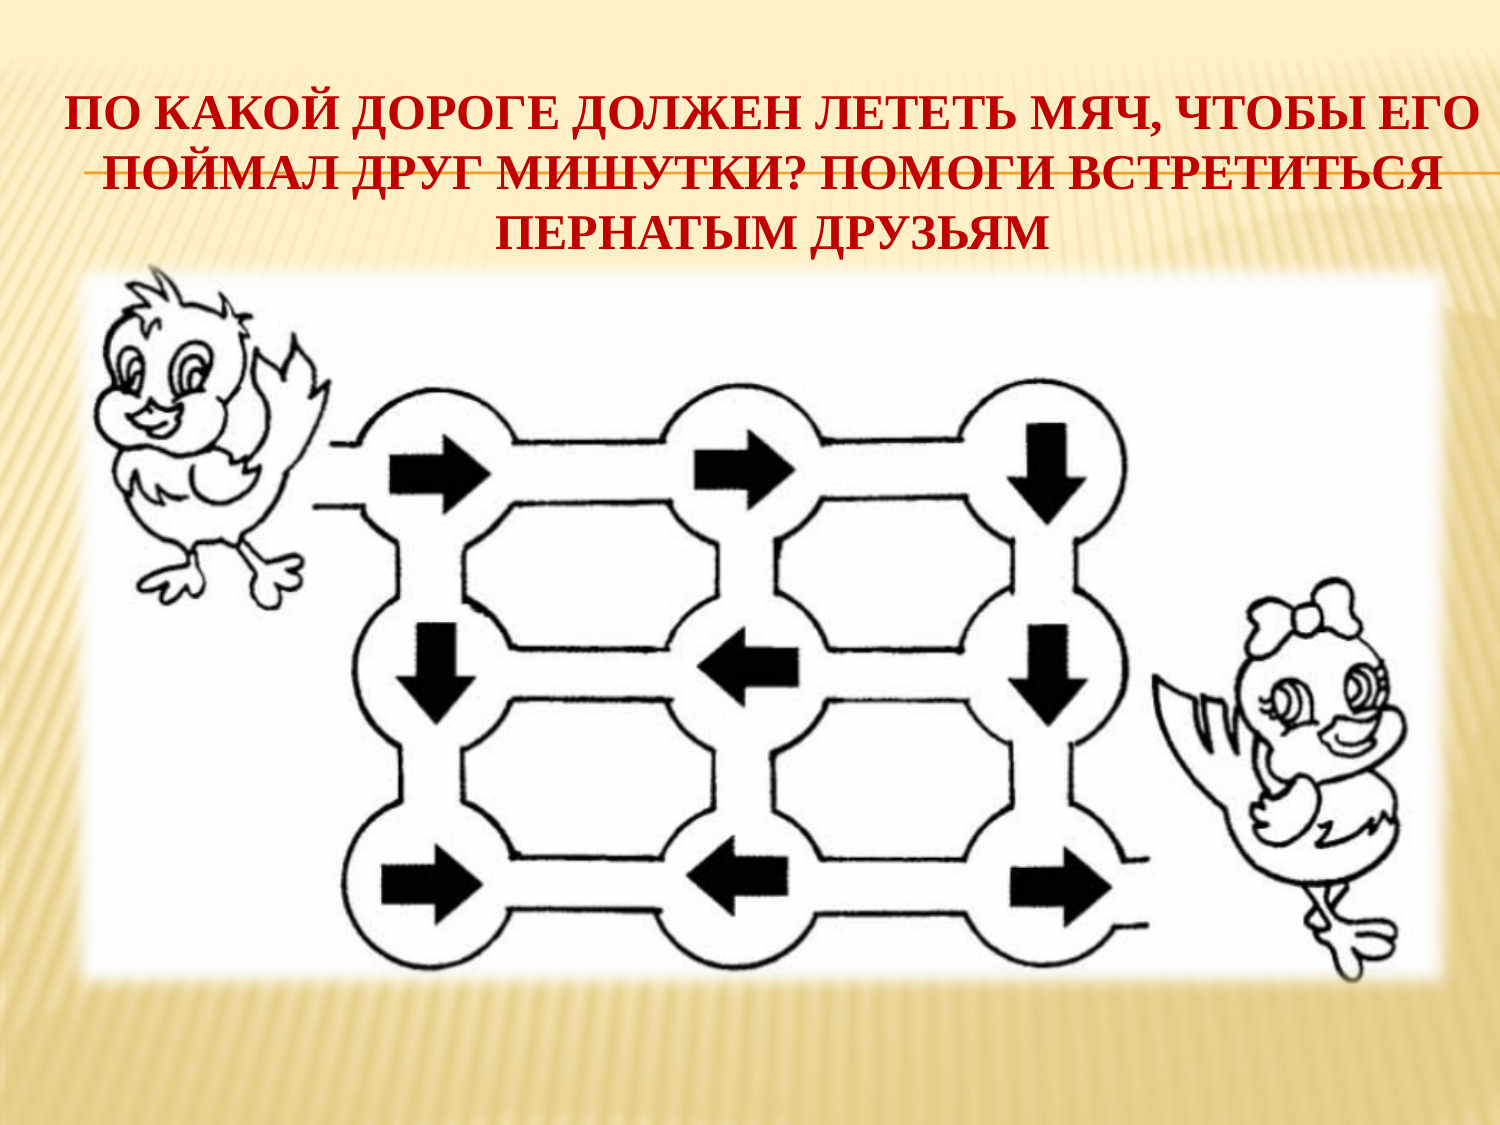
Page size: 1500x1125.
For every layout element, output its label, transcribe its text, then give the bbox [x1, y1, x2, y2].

title По какой дороге должен лететь мяч, чтобы его поймал друг мишутки? Помоги встретиться пернатым друзьям [46, 82, 1500, 258]
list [62, 254, 1463, 998]
